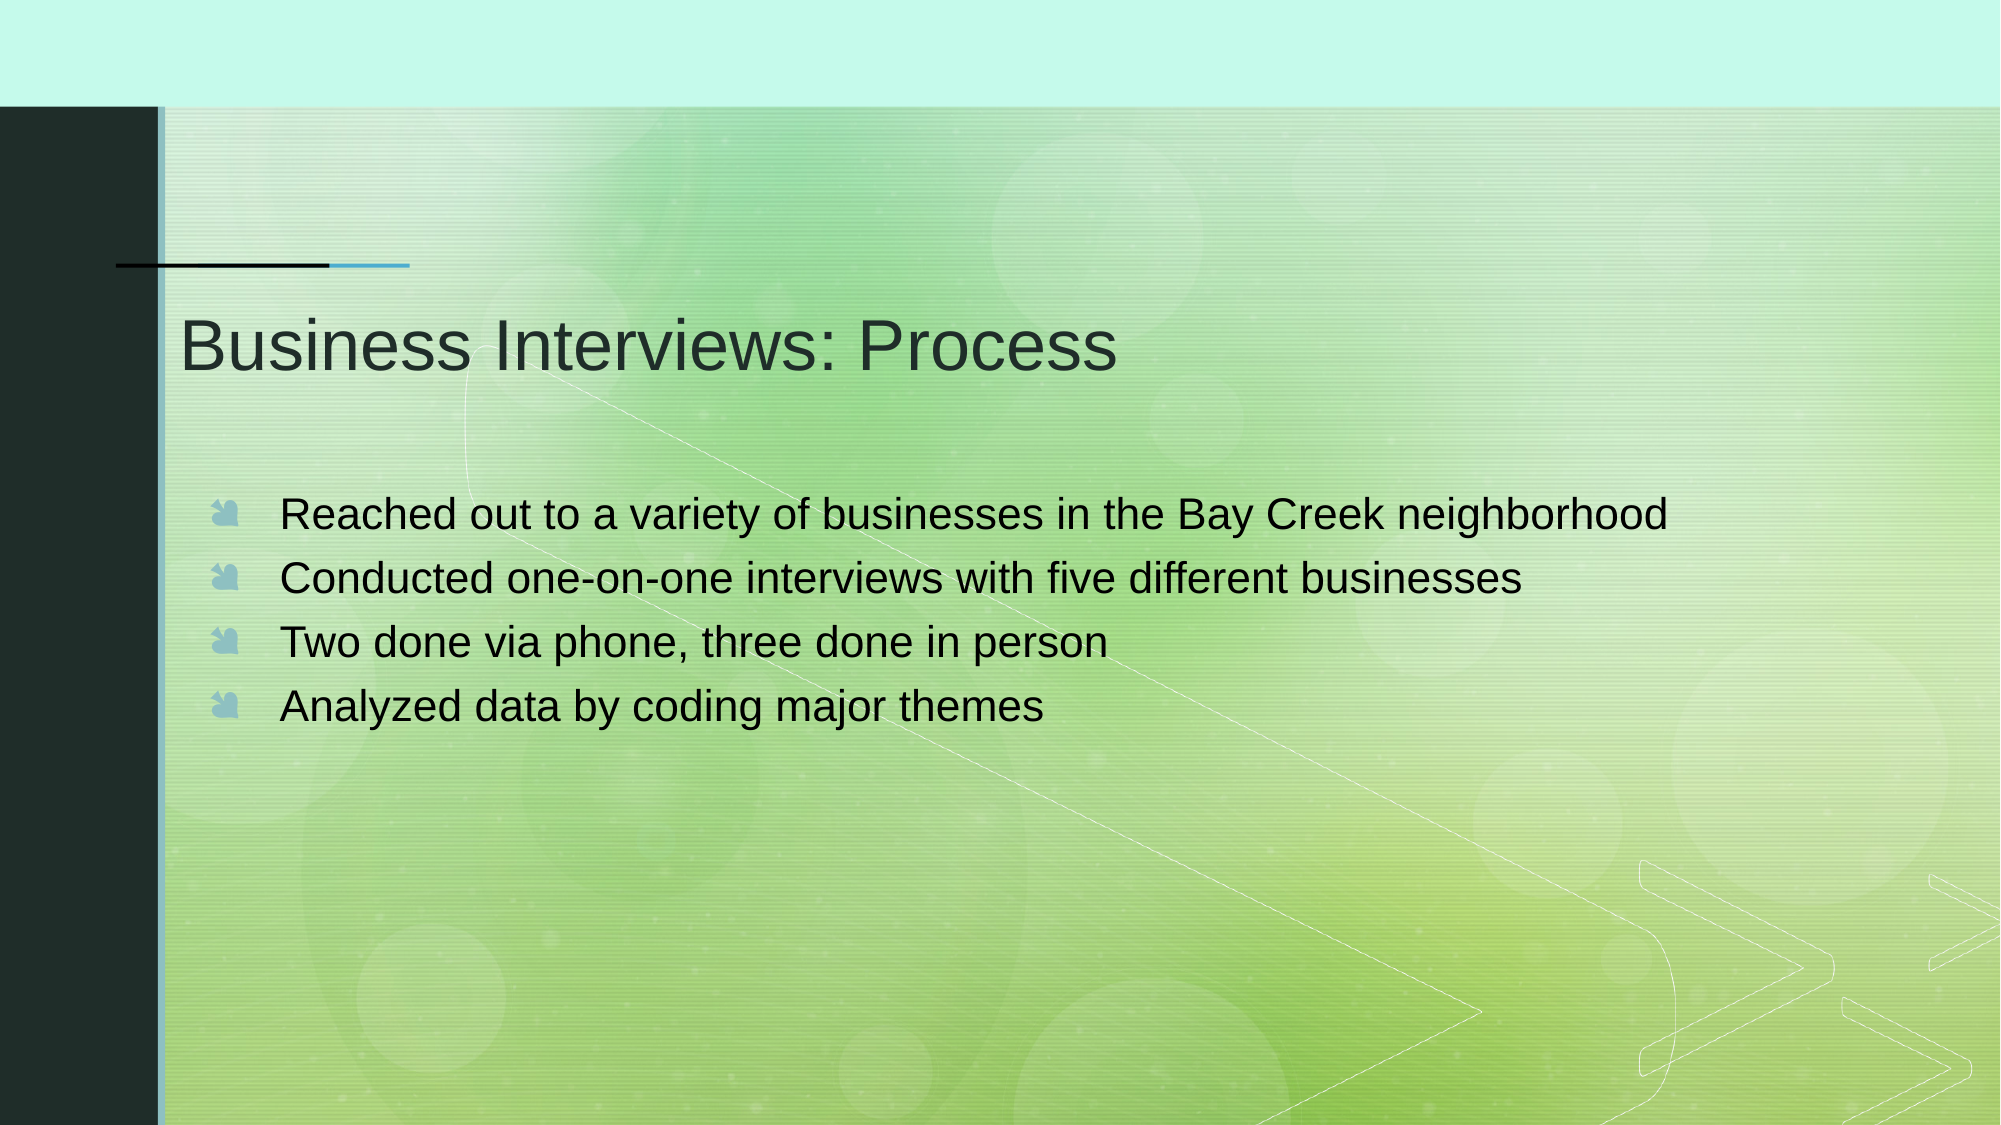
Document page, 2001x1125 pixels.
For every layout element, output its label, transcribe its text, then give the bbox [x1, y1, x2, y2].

picture [166, 0, 2001, 1125]
title Business Interviews: Process [159, 288, 1842, 406]
list Reached out to a variety of businesses in the Bay Creek neighborhood Conducted one-on-one interviews with five different businesses Two done via phone, three done in person Analyzed data by coding major themes [159, 454, 1842, 950]
